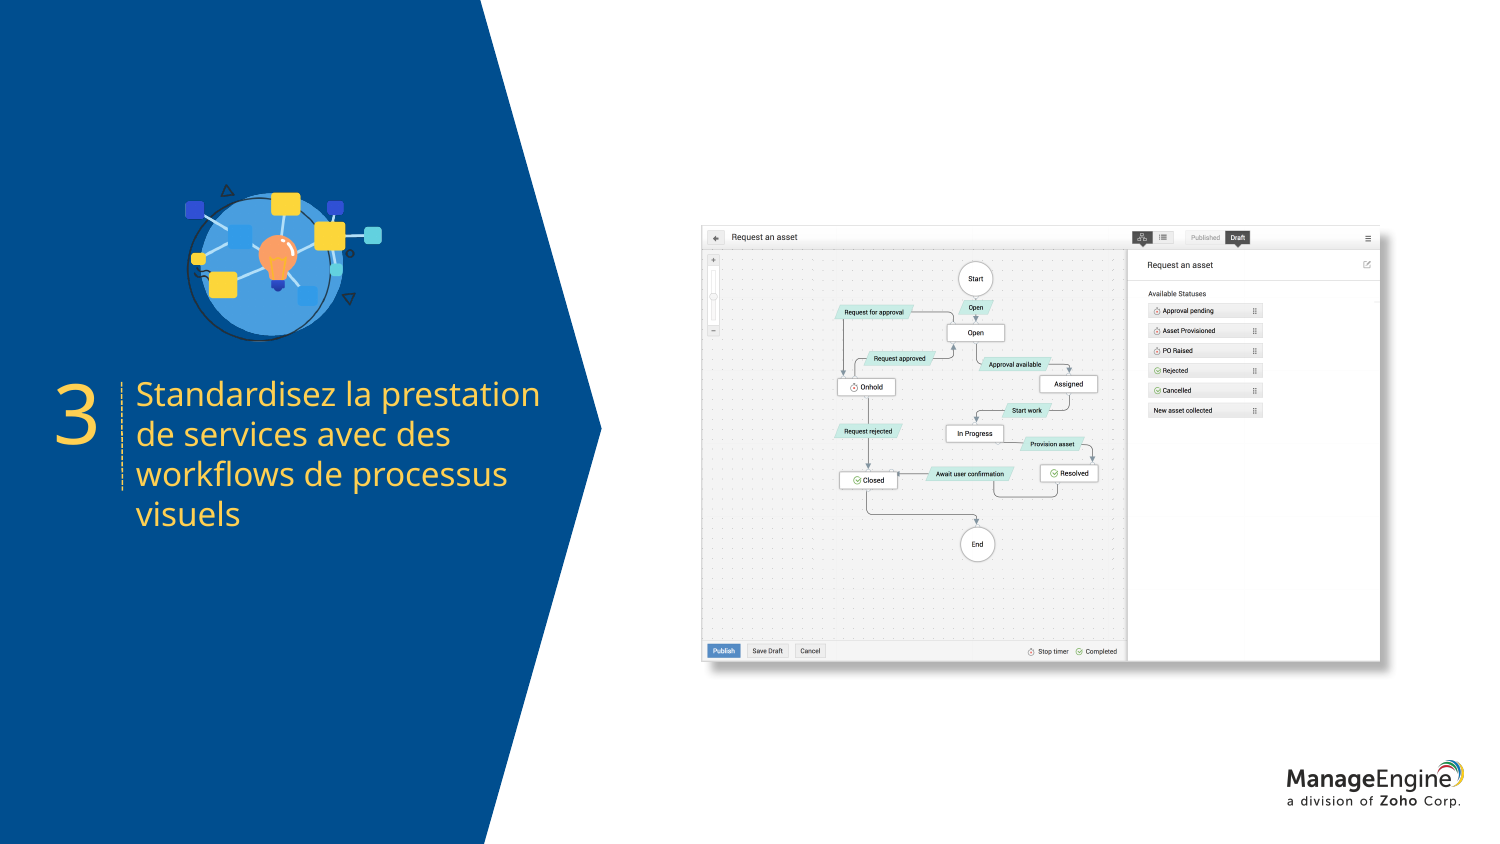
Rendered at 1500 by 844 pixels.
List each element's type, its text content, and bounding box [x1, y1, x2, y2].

text_box Standardisez la prestation de services avec des workflows de processus visuels [120, 365, 601, 541]
text_box 3 [37, 353, 118, 469]
text_box [0, 0, 585, 844]
picture [180, 182, 384, 346]
picture [1287, 760, 1464, 808]
picture [701, 225, 1380, 663]
